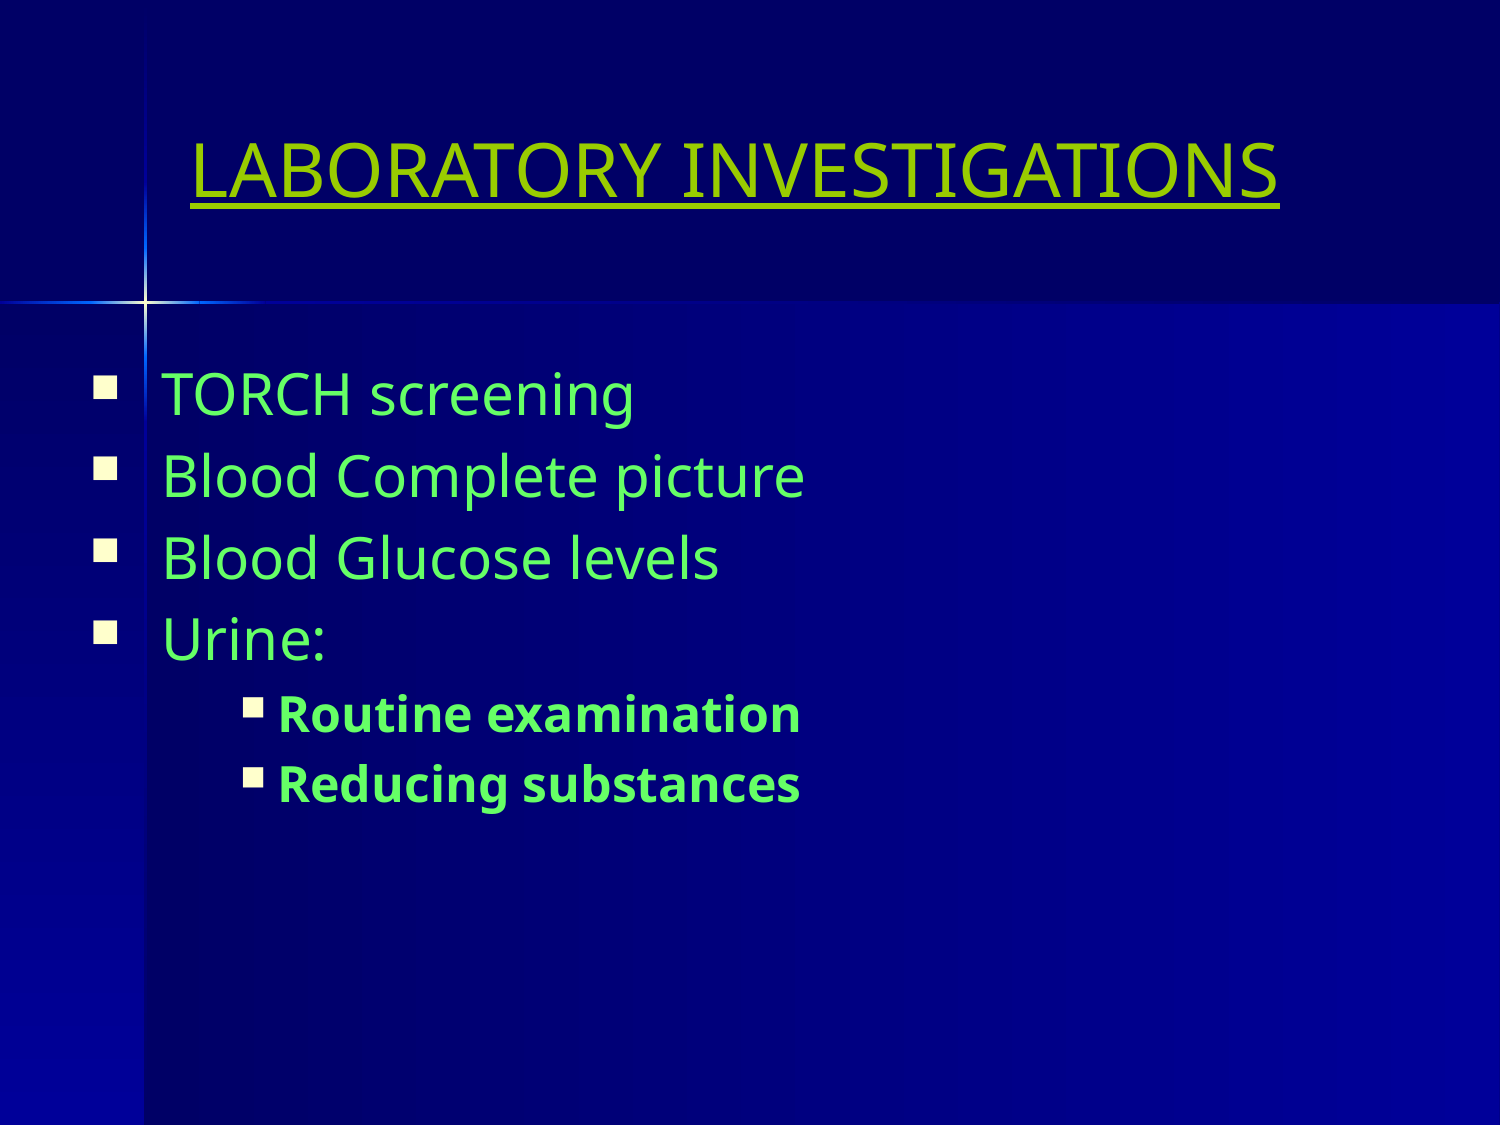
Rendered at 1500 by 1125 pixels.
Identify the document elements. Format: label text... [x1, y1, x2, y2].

title LABORATORY INVESTIGATIONS [174, 49, 1413, 286]
list TORCH screening Blood Complete picture Blood Glucose levels Urine: Routine examination Reducing substances [74, 349, 1426, 1125]
